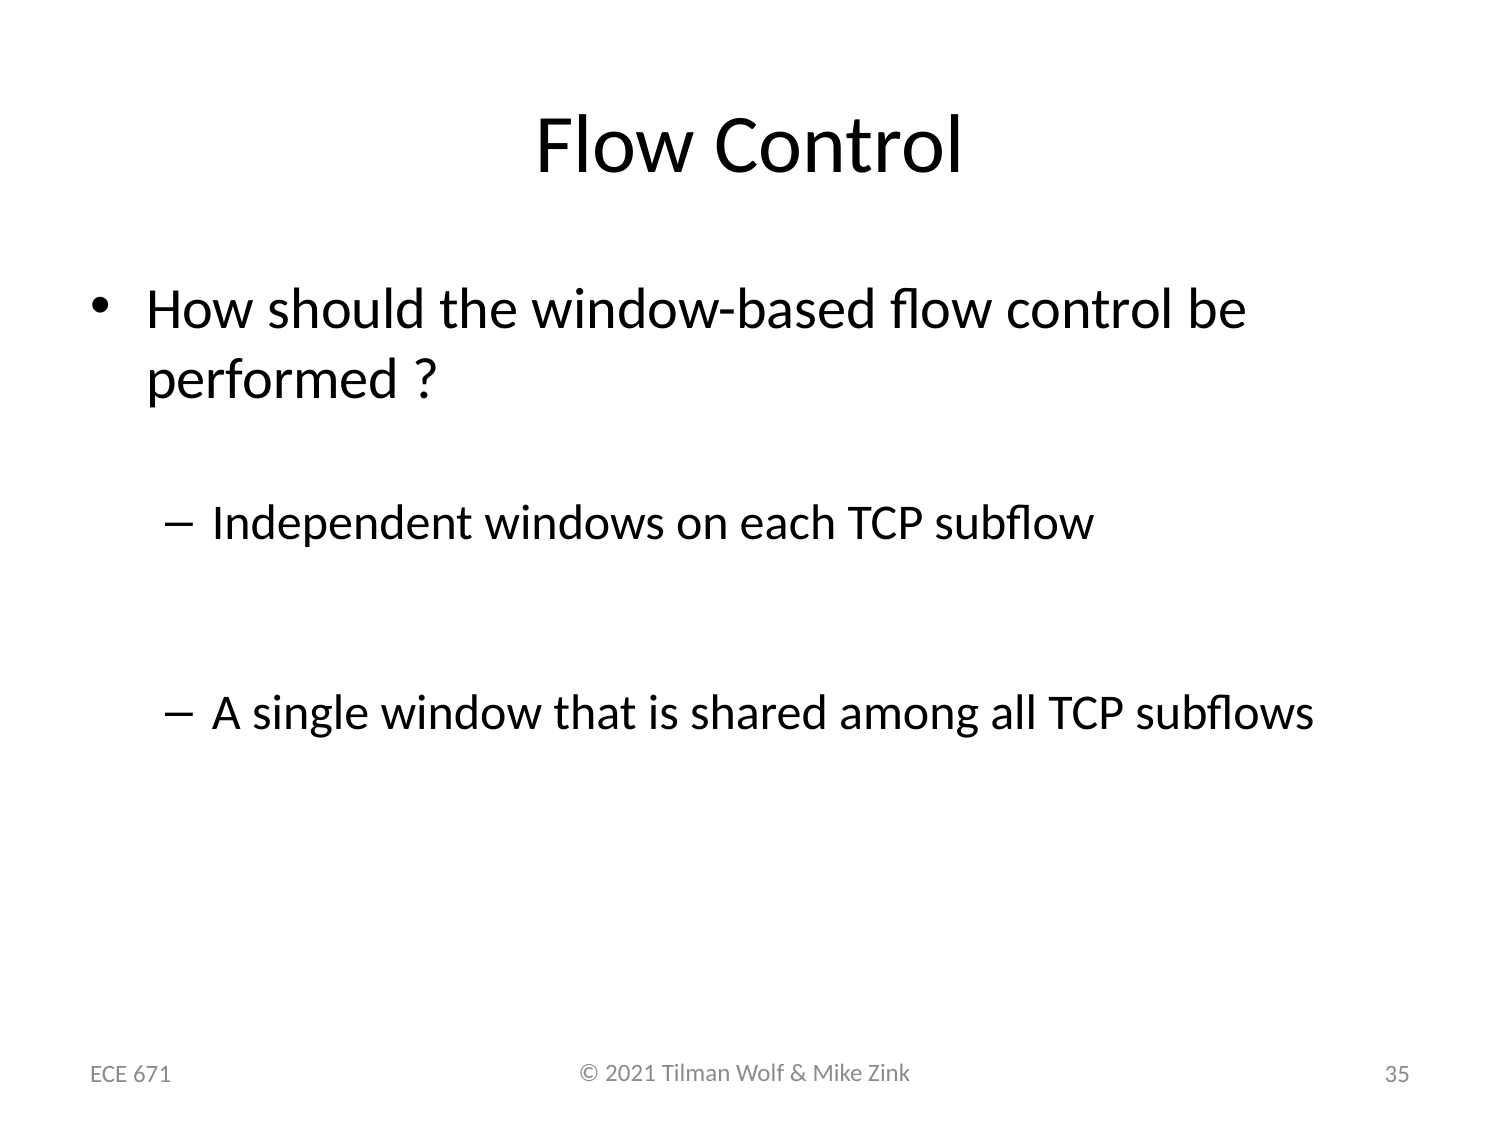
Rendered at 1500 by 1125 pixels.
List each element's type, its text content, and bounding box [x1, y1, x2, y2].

title Flow Control [75, 45, 1425, 233]
list How should the window-based flow control be performed ? Independent windows on each TCP subflow A single window that is shared among all TCP subflows [75, 262, 1425, 1005]
slide_number ECE 671 [75, 1042, 425, 1103]
slide_number 35 [1074, 1042, 1425, 1103]
